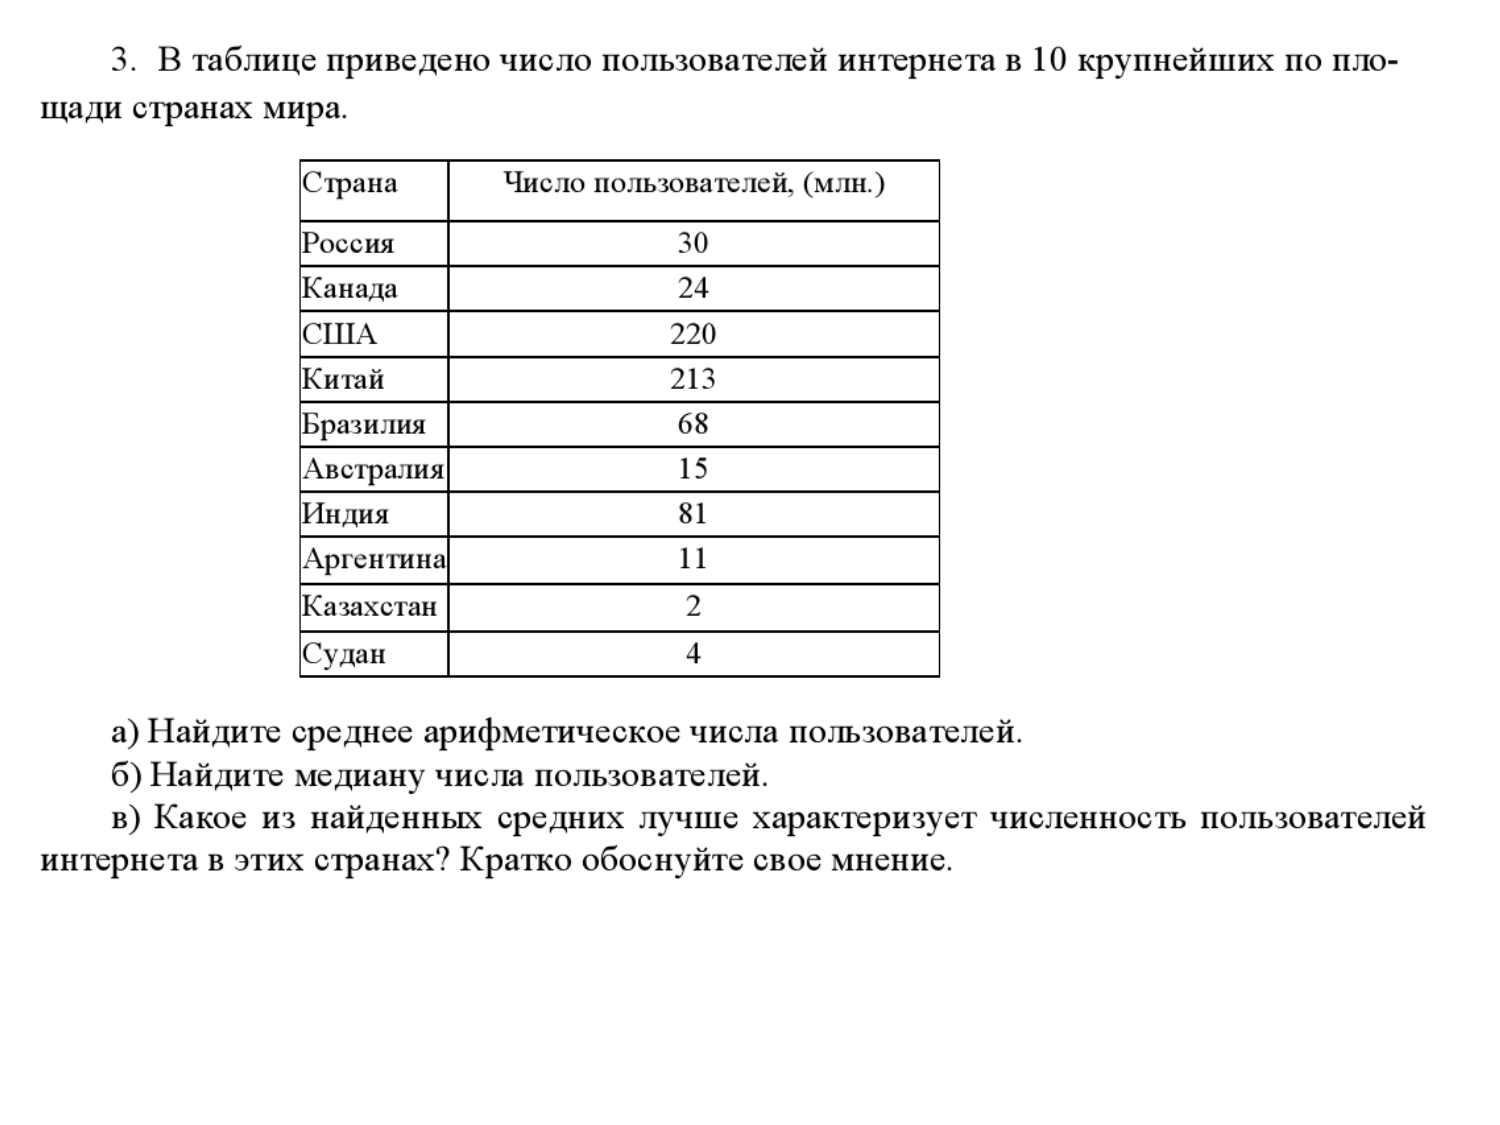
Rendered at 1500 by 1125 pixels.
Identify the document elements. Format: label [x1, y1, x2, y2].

picture [2, 30, 1436, 897]
